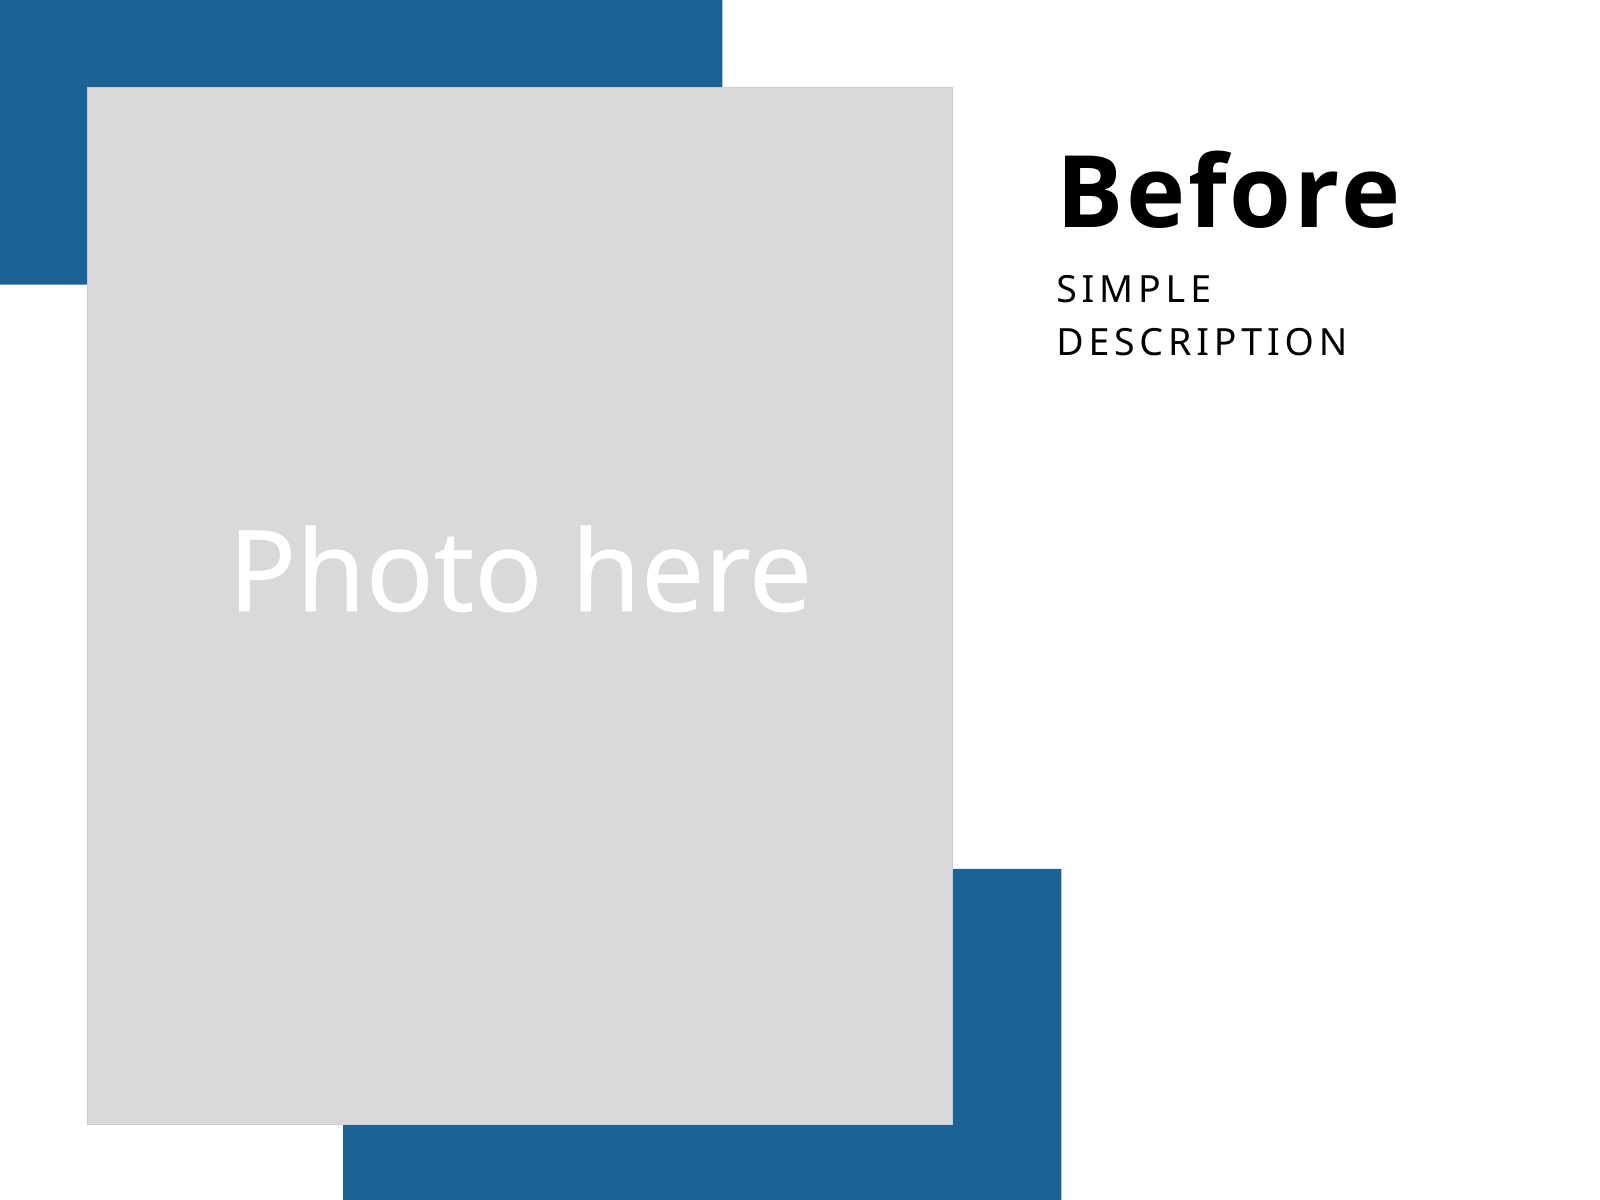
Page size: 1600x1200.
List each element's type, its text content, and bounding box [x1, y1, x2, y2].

text_box [343, 868, 1062, 1200]
text_box [0, 0, 723, 285]
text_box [1055, 127, 1600, 364]
text_box [87, 87, 953, 1125]
text_box Photo here [213, 491, 828, 642]
